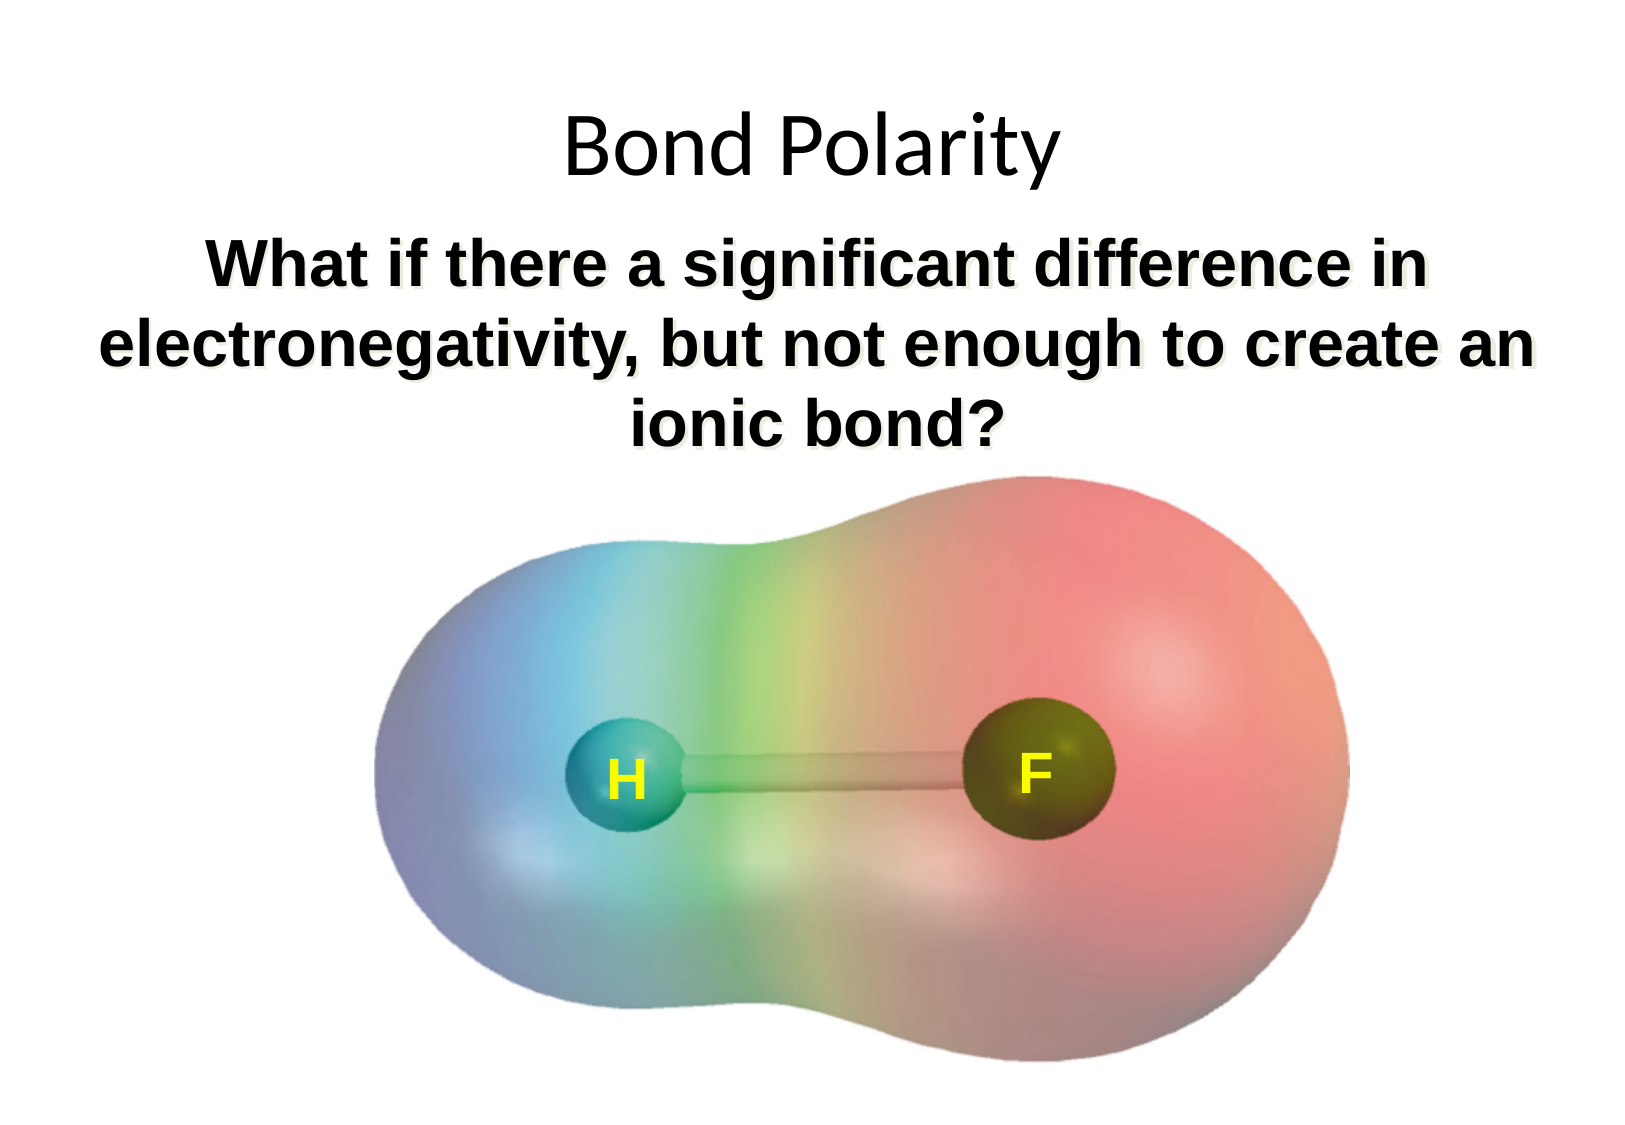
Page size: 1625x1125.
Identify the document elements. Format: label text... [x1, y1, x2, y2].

title Bond Polarity [81, 45, 1544, 233]
text_box What if there a significant difference in electronegativity, but not enough to create an ionic bond? [24, 212, 1613, 468]
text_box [374, 474, 1350, 1064]
